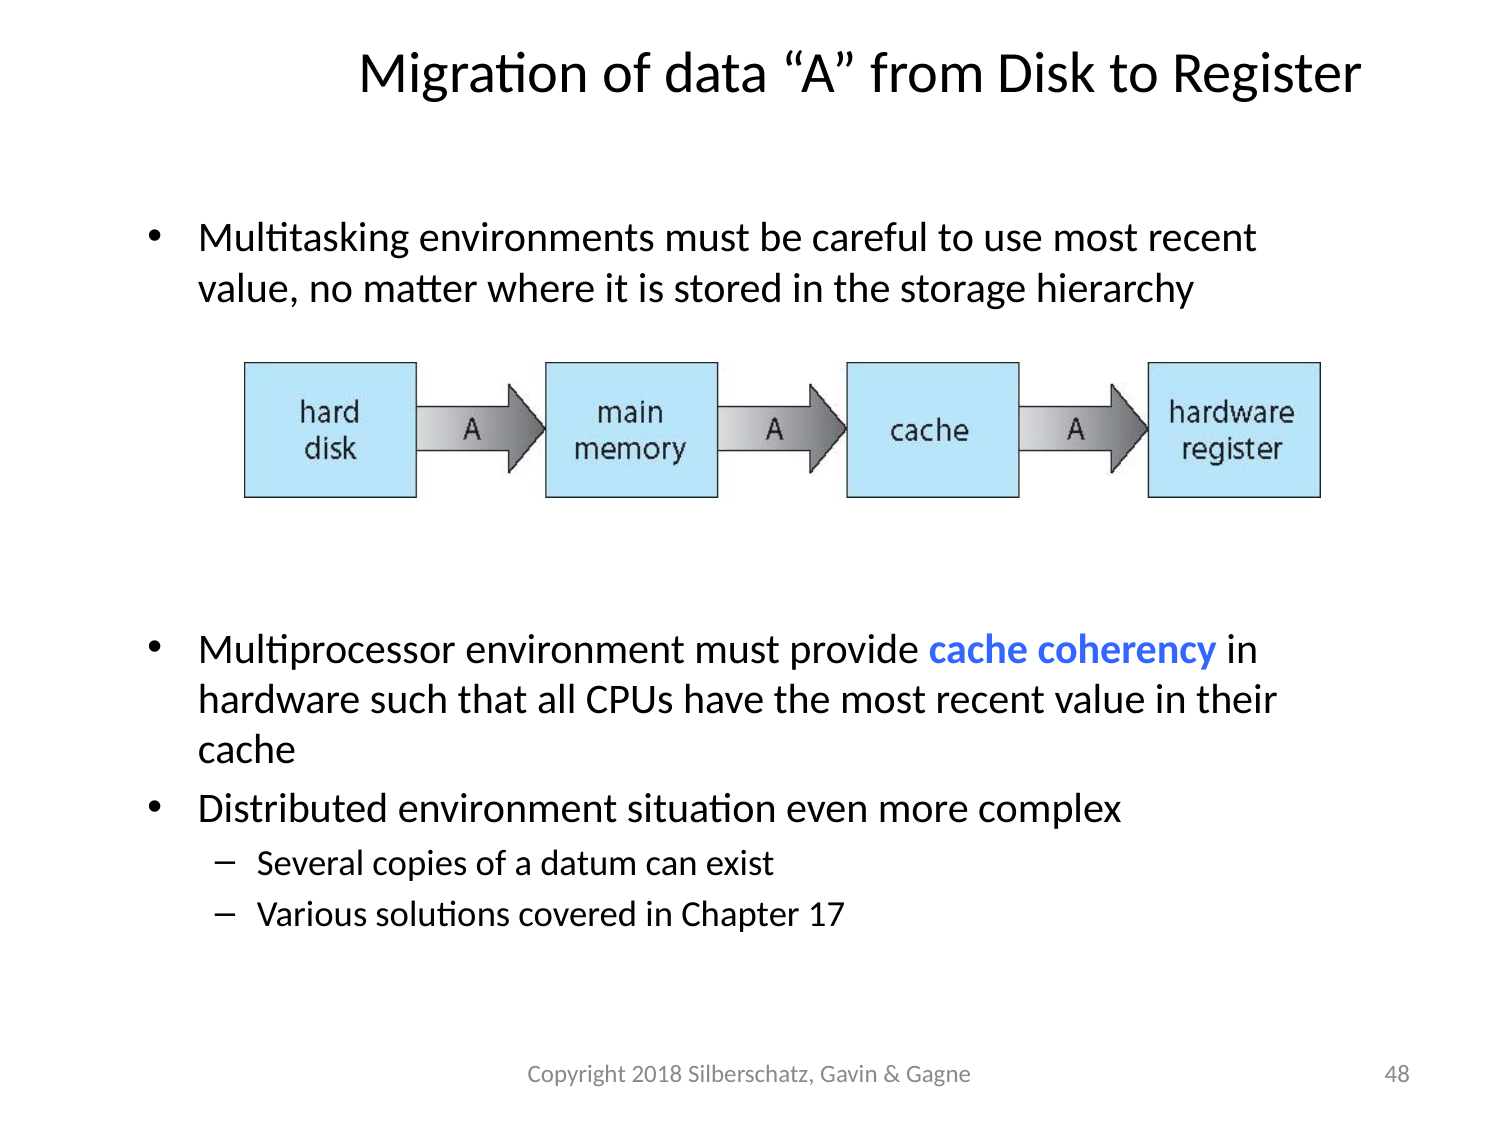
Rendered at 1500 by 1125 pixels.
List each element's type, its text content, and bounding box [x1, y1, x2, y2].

slide_number 48 [1074, 1042, 1425, 1103]
title Migration of data “A” from Disk to Register [186, 22, 1500, 117]
footer Copyright 2018 Silberschatz, Gavin & Gagne [512, 1042, 988, 1103]
list Multitasking environments must be careful to use most recent value, no matter where it is stored in the storage hierarchy Multiprocessor environment must provide cache coherency in hardware such that all CPUs have the most recent value in their cache Distributed environment situation even more complex Several copies of a datum can exist Various solutions covered in Chapter 17 [132, 202, 1345, 946]
picture [244, 362, 1321, 498]
